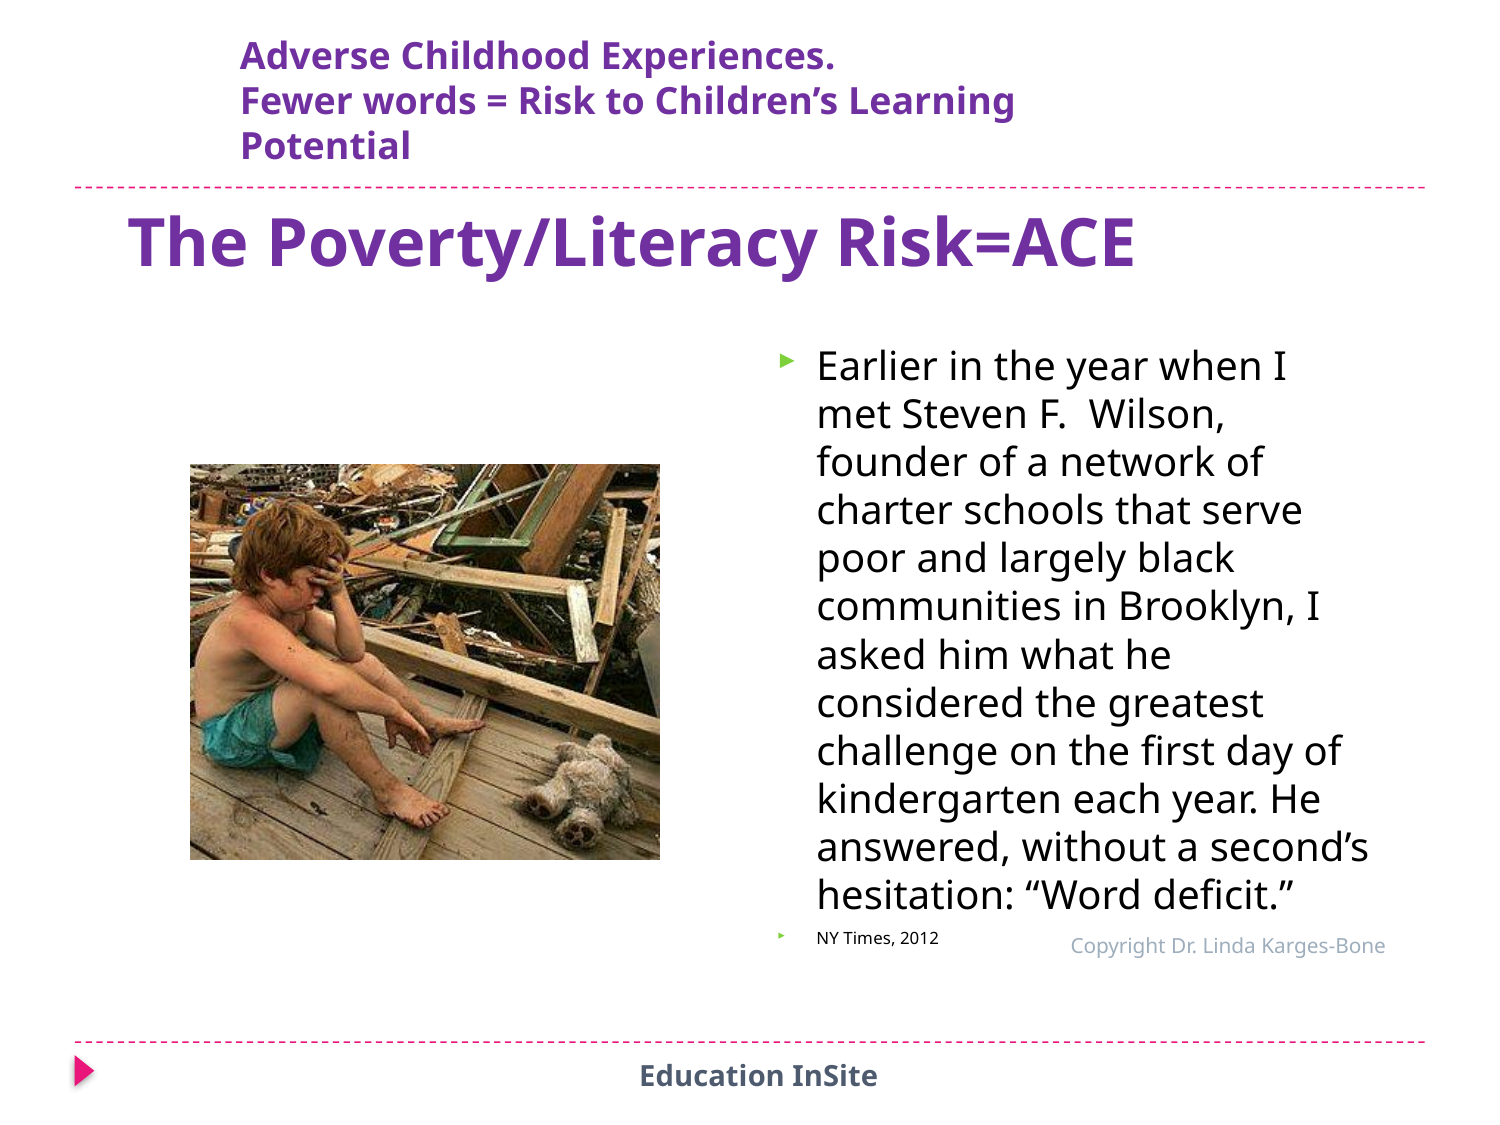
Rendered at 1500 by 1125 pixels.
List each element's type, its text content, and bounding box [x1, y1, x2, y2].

list Earlier in the year when I met Steven F. Wilson, founder of a network of charter schools that serve poor and largely black communities in Brooklyn, I asked him what he considered the greatest challenge on the first day of kindergarten each year. He answered, without a second’s hesitation: “Word deficit.” NY Times, 2012 [762, 275, 1388, 1000]
title The Poverty/Literacy Risk=ACE [112, 99, 1388, 288]
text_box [190, 464, 660, 861]
text_box Adverse Childhood Experiences. Fewer words = Risk to Children’s Learning Potential [224, 24, 1213, 174]
footer Education InSite [575, 1050, 950, 1088]
